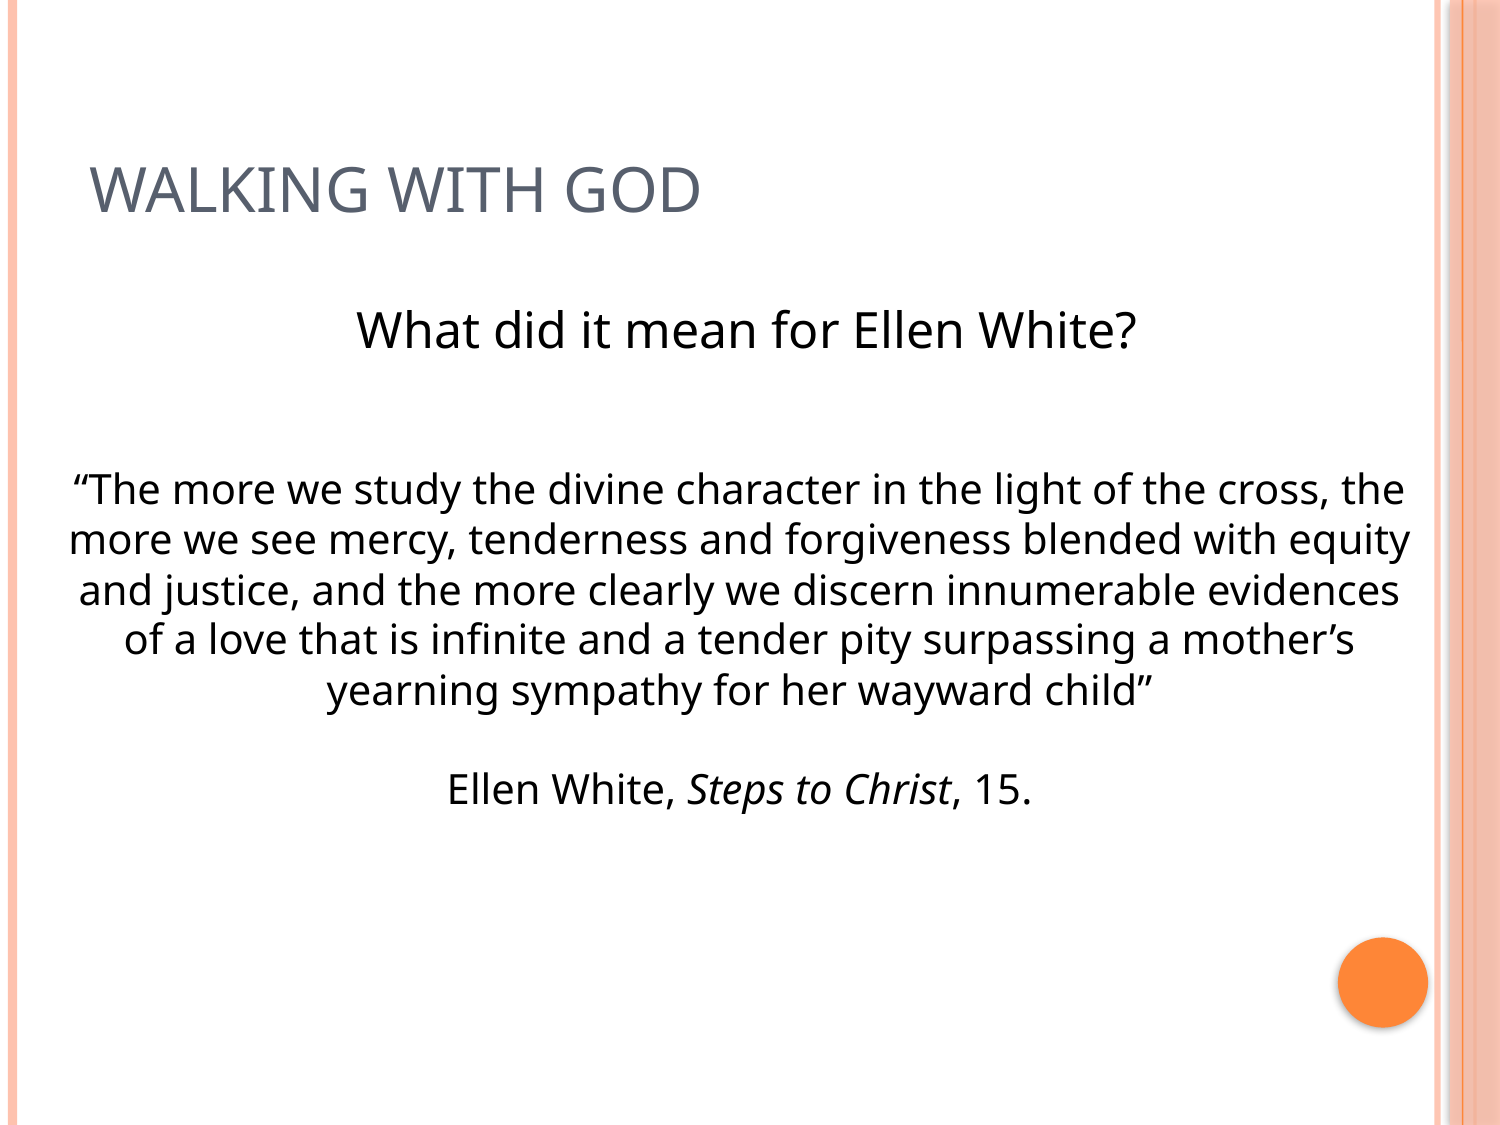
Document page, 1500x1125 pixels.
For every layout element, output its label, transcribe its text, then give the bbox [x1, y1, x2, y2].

text_box “The more we study the divine character in the light of the cross, the more we see mercy, tenderness and forgiveness blended with equity and justice, and the more clearly we discern innumerable evidences of a love that is infinite and a tender pity surpassing a mother’s yearning sympathy for her wayward child” Ellen White, Steps to Christ, 15. [45, 455, 1435, 871]
title Walking with God [75, 45, 1300, 233]
text_box What did it mean for Ellen White? [255, 291, 1240, 367]
